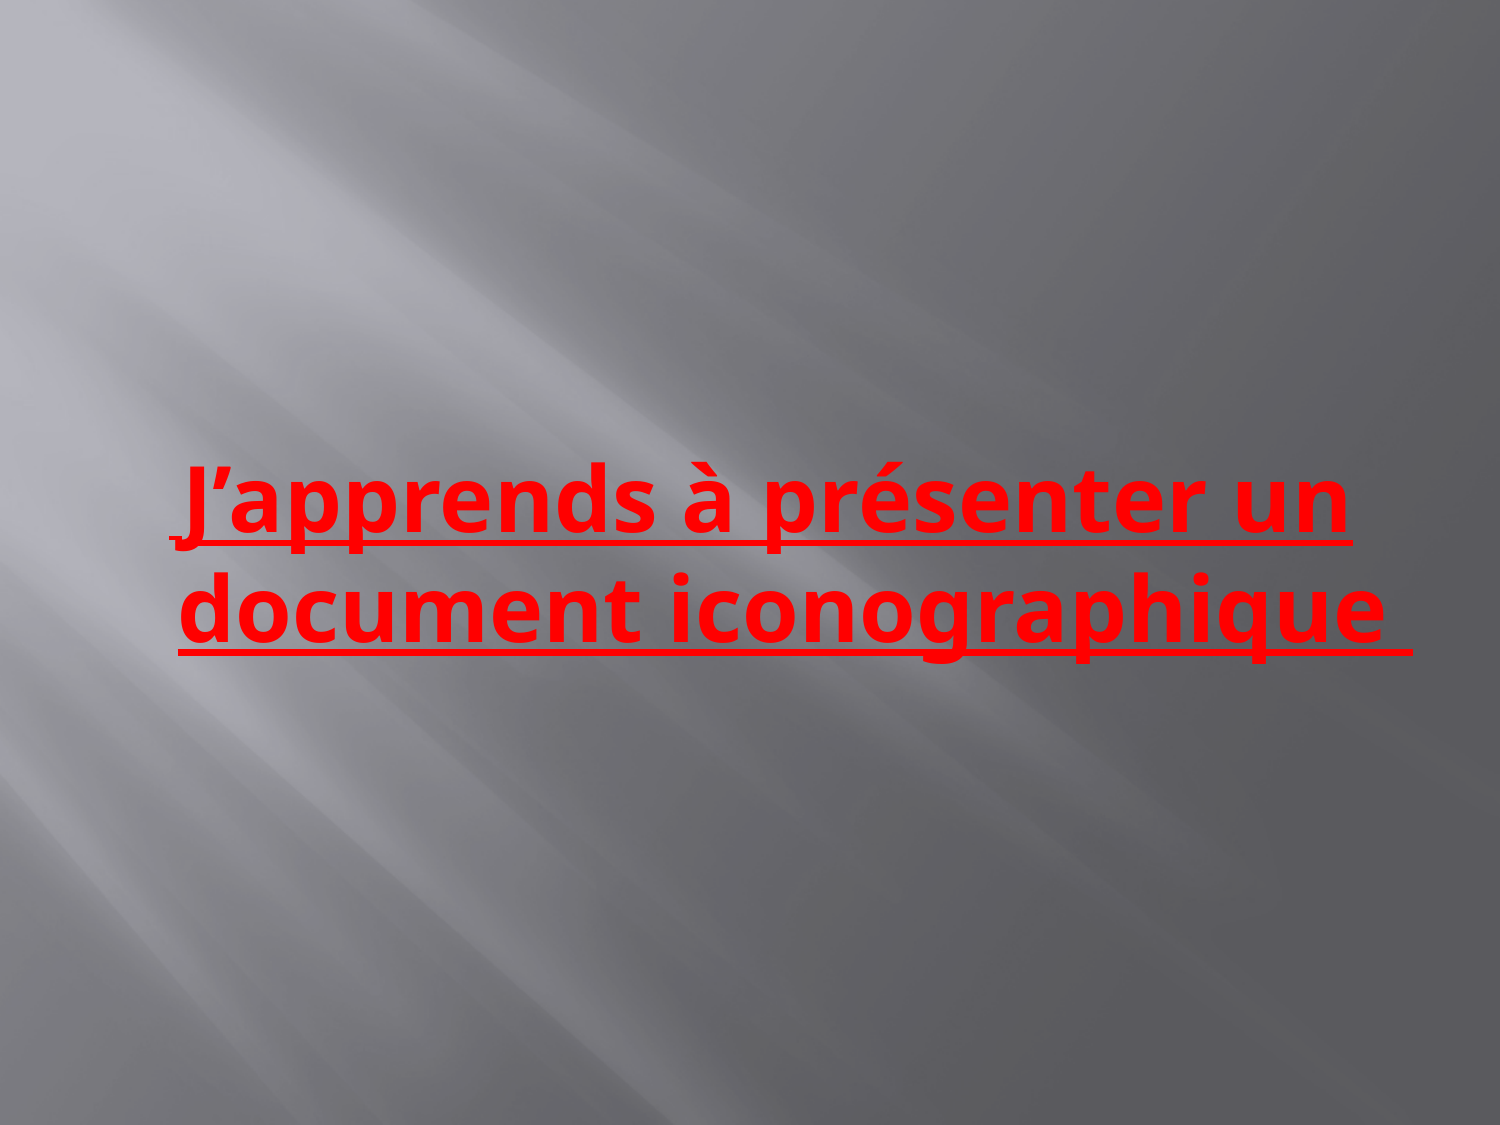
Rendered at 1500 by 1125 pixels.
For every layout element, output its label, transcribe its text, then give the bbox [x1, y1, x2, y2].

list J’apprends à présenter un document iconographique [0, 433, 1500, 1035]
